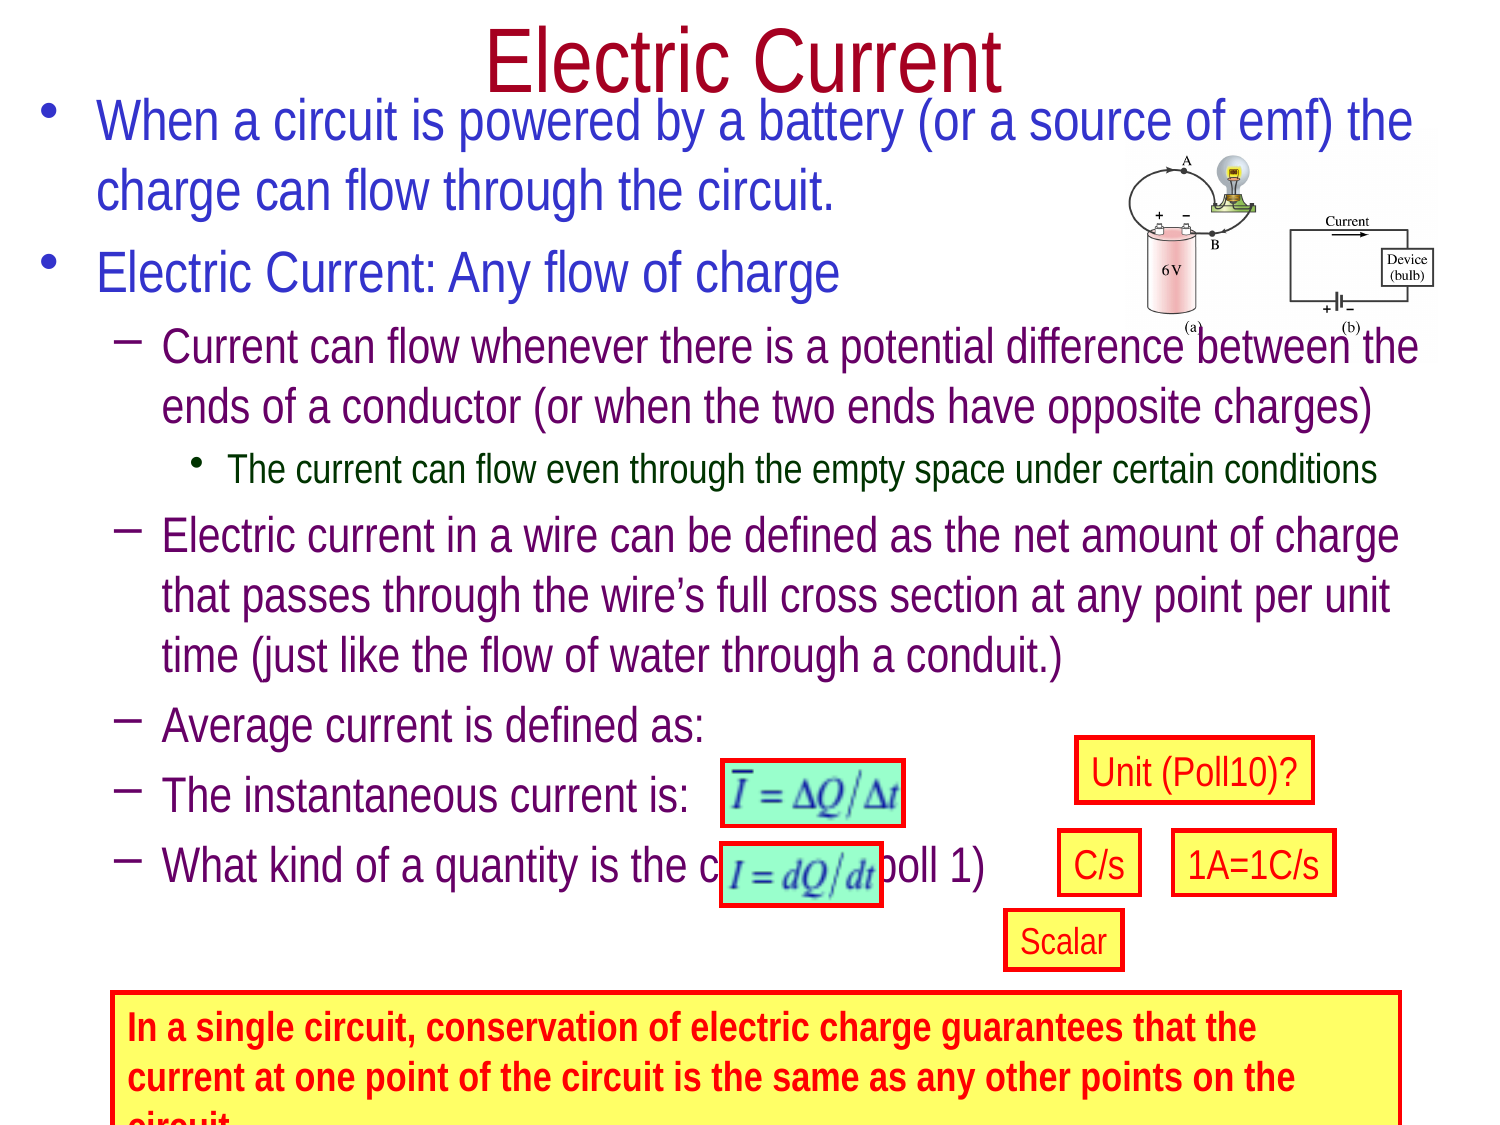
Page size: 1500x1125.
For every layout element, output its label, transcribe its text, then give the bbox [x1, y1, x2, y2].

text_box 1A=1C/s [1173, 830, 1335, 895]
text_box Scalar [1005, 910, 1123, 970]
text_box C/s [1059, 830, 1141, 895]
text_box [722, 845, 880, 904]
picture [1124, 127, 1438, 363]
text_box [724, 762, 902, 824]
text_box Unit (Poll10)? [1076, 737, 1313, 803]
title Electric Current [12, 0, 1476, 113]
text_box In a single circuit, conservation of electric charge guarantees that the current at one point of the circuit is the same as any other points on the circuit. [112, 992, 1400, 1125]
text_box When a circuit is powered by a battery (or a source of emf) the charge can flow through the circuit. Electric Current: Any flow of charge Current can flow whenever there is a potential difference between the ends of a conductor (or when the two ends have opposite charges) The current can flow even through the empty space under certain conditions Electric current in a wire can be defined as the net amount of charge that passes through the wire’s full cross section at any point per unit time (just like the flow of water through a conduit.) Average current is defined as: The instantaneous current is: What kind of a quantity is the current? (poll 1) [24, 75, 1438, 925]
